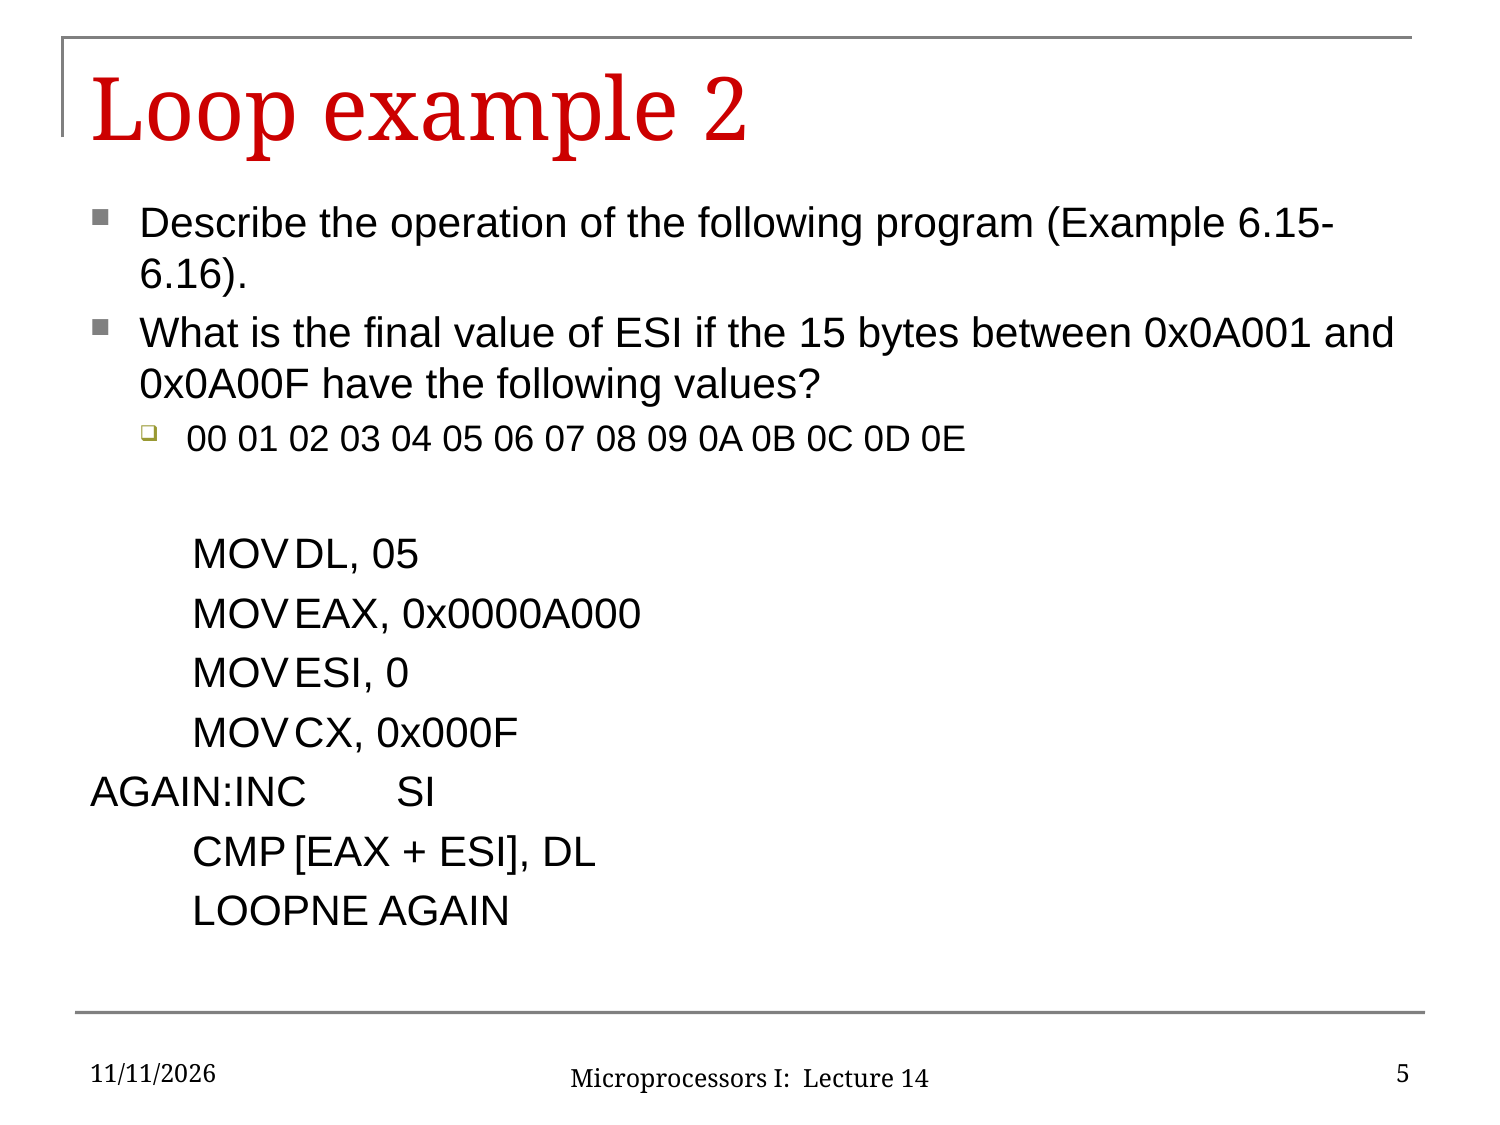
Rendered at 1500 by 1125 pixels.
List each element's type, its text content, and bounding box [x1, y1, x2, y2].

slide_number 5 [1074, 1023, 1426, 1100]
footer Microprocessors I: Lecture 14 [512, 1024, 988, 1101]
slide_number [74, 1023, 426, 1100]
title Loop example 2 [75, 45, 1425, 163]
list Describe the operation of the following program (Example 6.15-6.16). What is the final value of ESI if the 15 bytes between 0x0A001 and 0x0A00F have the following values? 00 01 02 03 04 05 06 07 08 09 0A 0B 0C 0D 0E MOV DL, 05 MOV EAX, 0x0000A000 MOV ESI, 0 MOV CX, 0x000F AGAIN:INC SI CMP [EAX + ESI], DL LOOPNE AGAIN [75, 187, 1425, 1006]
